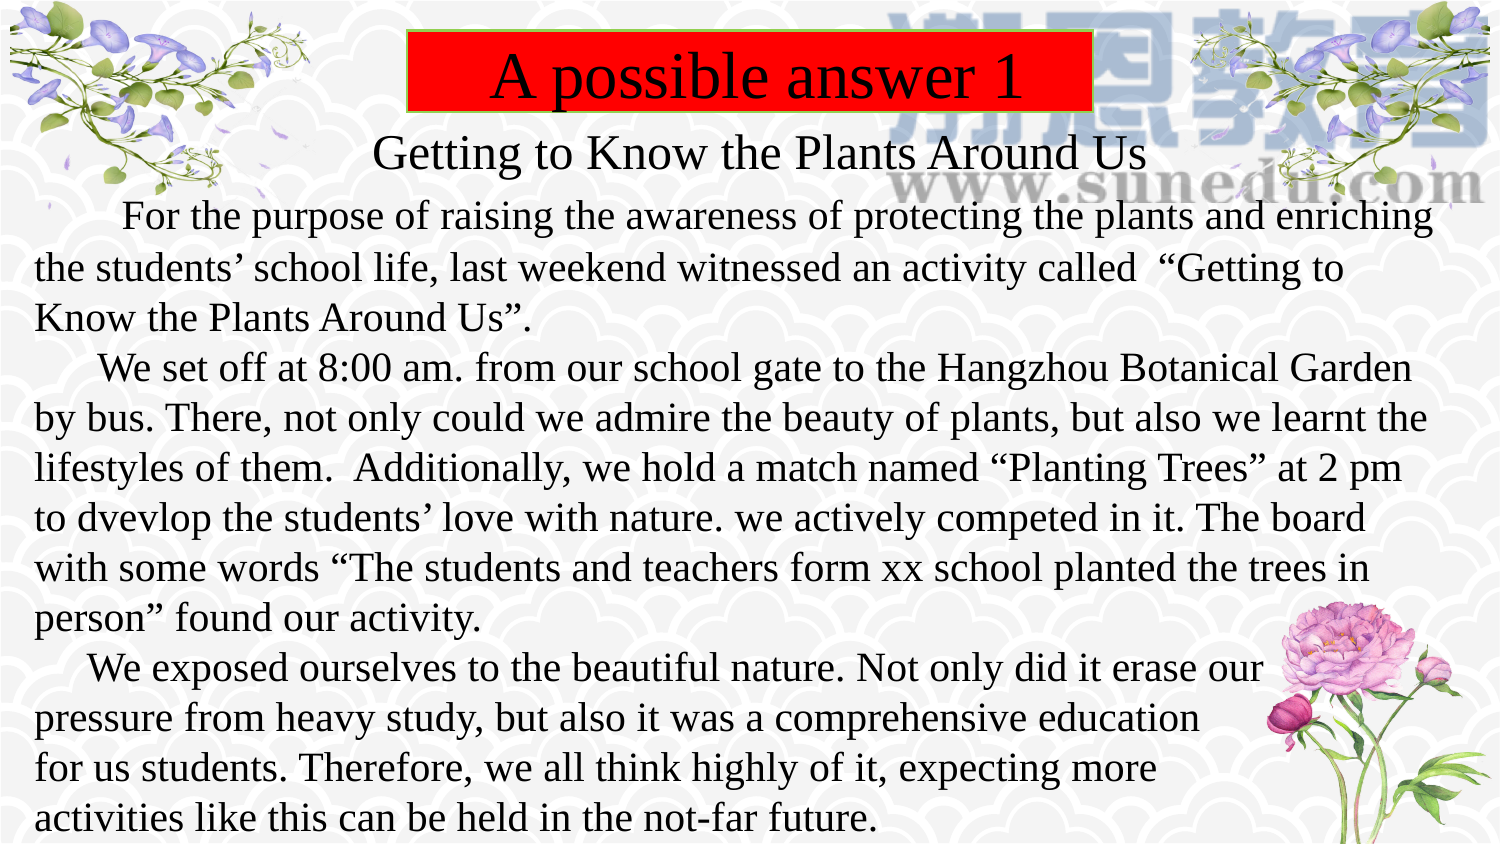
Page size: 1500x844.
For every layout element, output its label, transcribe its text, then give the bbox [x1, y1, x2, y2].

text_box Getting to Know the Plants Around Us For the purpose of raising the awareness of protecting the plants and enriching the students’ school life, last weekend witnessed an activity called “Getting to Know the Plants Around Us”. We set off at 8:00 am. from our school gate to the Hangzhou Botanical Garden by bus. There, not only could we admire the beauty of plants, but also we learnt the lifestyles of them. Additionally, we hold a match named “Planting Trees” at 2 pm to dvevlop the students’ love with nature. we actively competed in it. The board with some words “The students and teachers form xx school planted the trees in person” found our activity. We exposed ourselves to the beautiful nature. Not only did it erase our pressure from heavy study, but also it was a comprehensive education for us students. Therefore, we all think highly of it, expecting more activities like this can be held in the not-far future. [19, 112, 1455, 760]
picture [1248, 583, 1500, 844]
text_box A possible answer 1 [406, 29, 1094, 112]
picture [884, 0, 1490, 223]
picture [10, 0, 316, 223]
